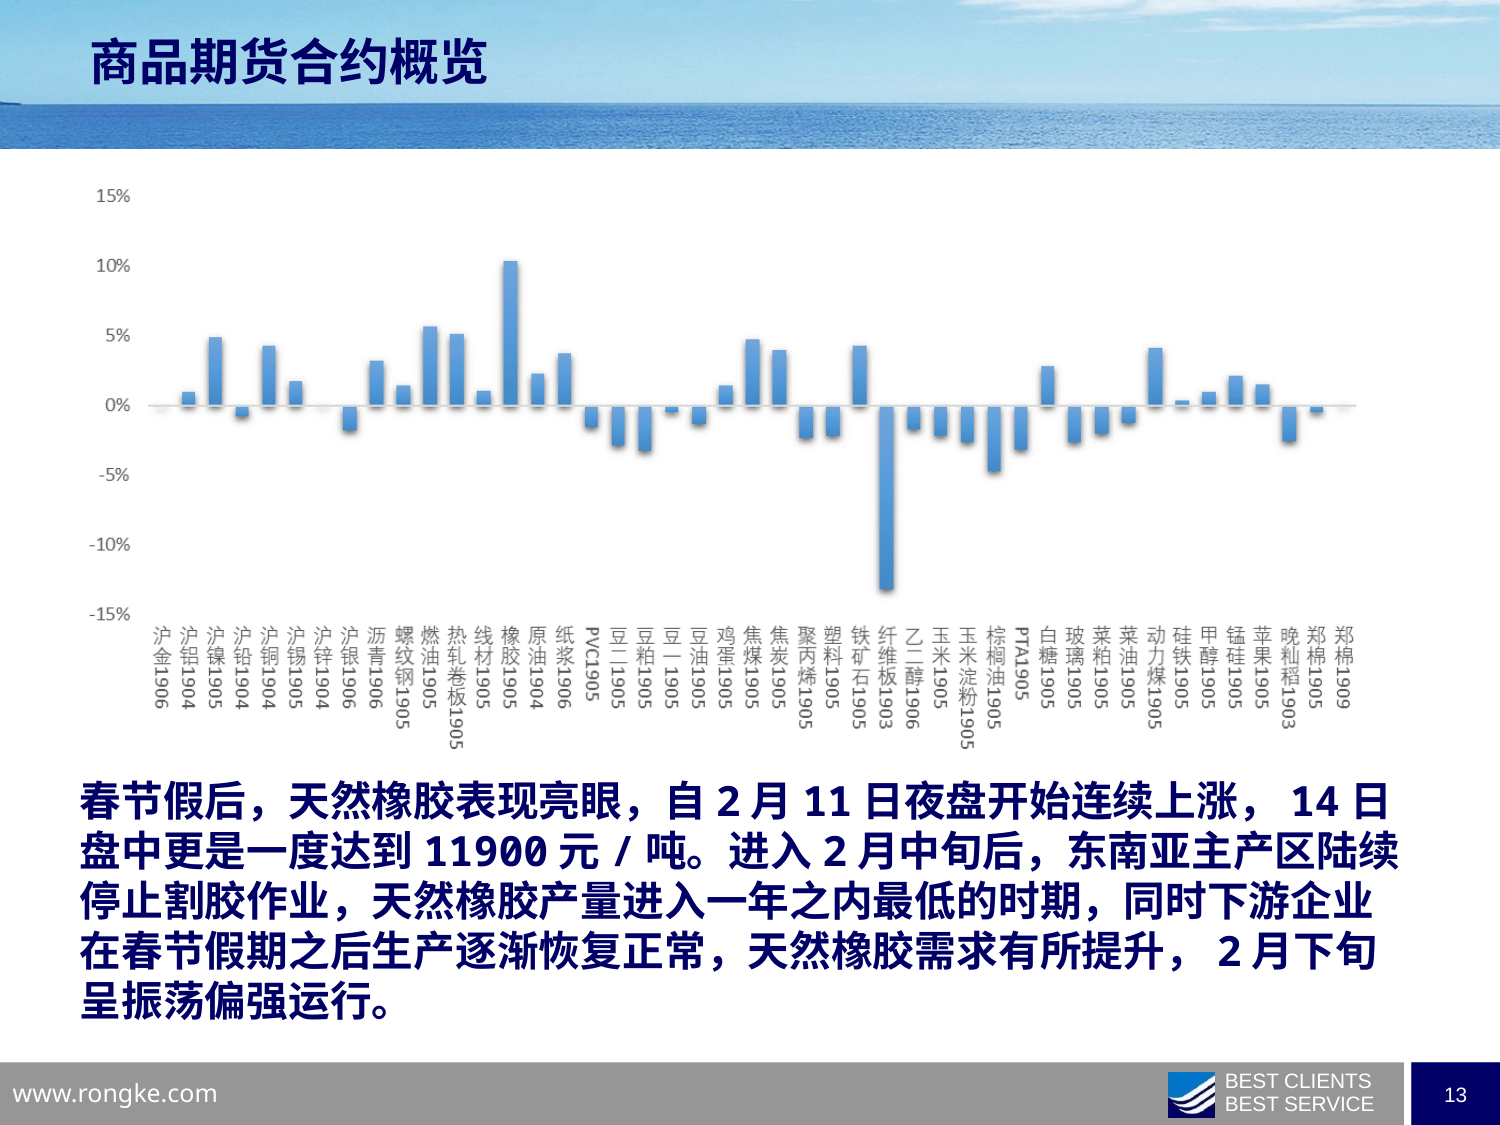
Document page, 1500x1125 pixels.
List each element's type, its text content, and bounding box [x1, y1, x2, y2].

picture [74, 172, 1442, 763]
text_box 春节假后，天然橡胶表现亮眼，自2月11日夜盘开始连续上涨，14日盘中更是一度达到11900元/吨。进入2月中旬后，东南亚主产区陆续停止割胶作业，天然橡胶产量进入一年之内最低的时期，同时下游企业在春节假期之后生产逐渐恢复正常，天然橡胶需求有所提升，2月下旬呈振荡偏强运行。 [64, 767, 1416, 1033]
picture [0, 0, 1500, 149]
picture [1168, 1072, 1215, 1118]
text_box 商品期货合约概览 [74, 23, 1425, 172]
